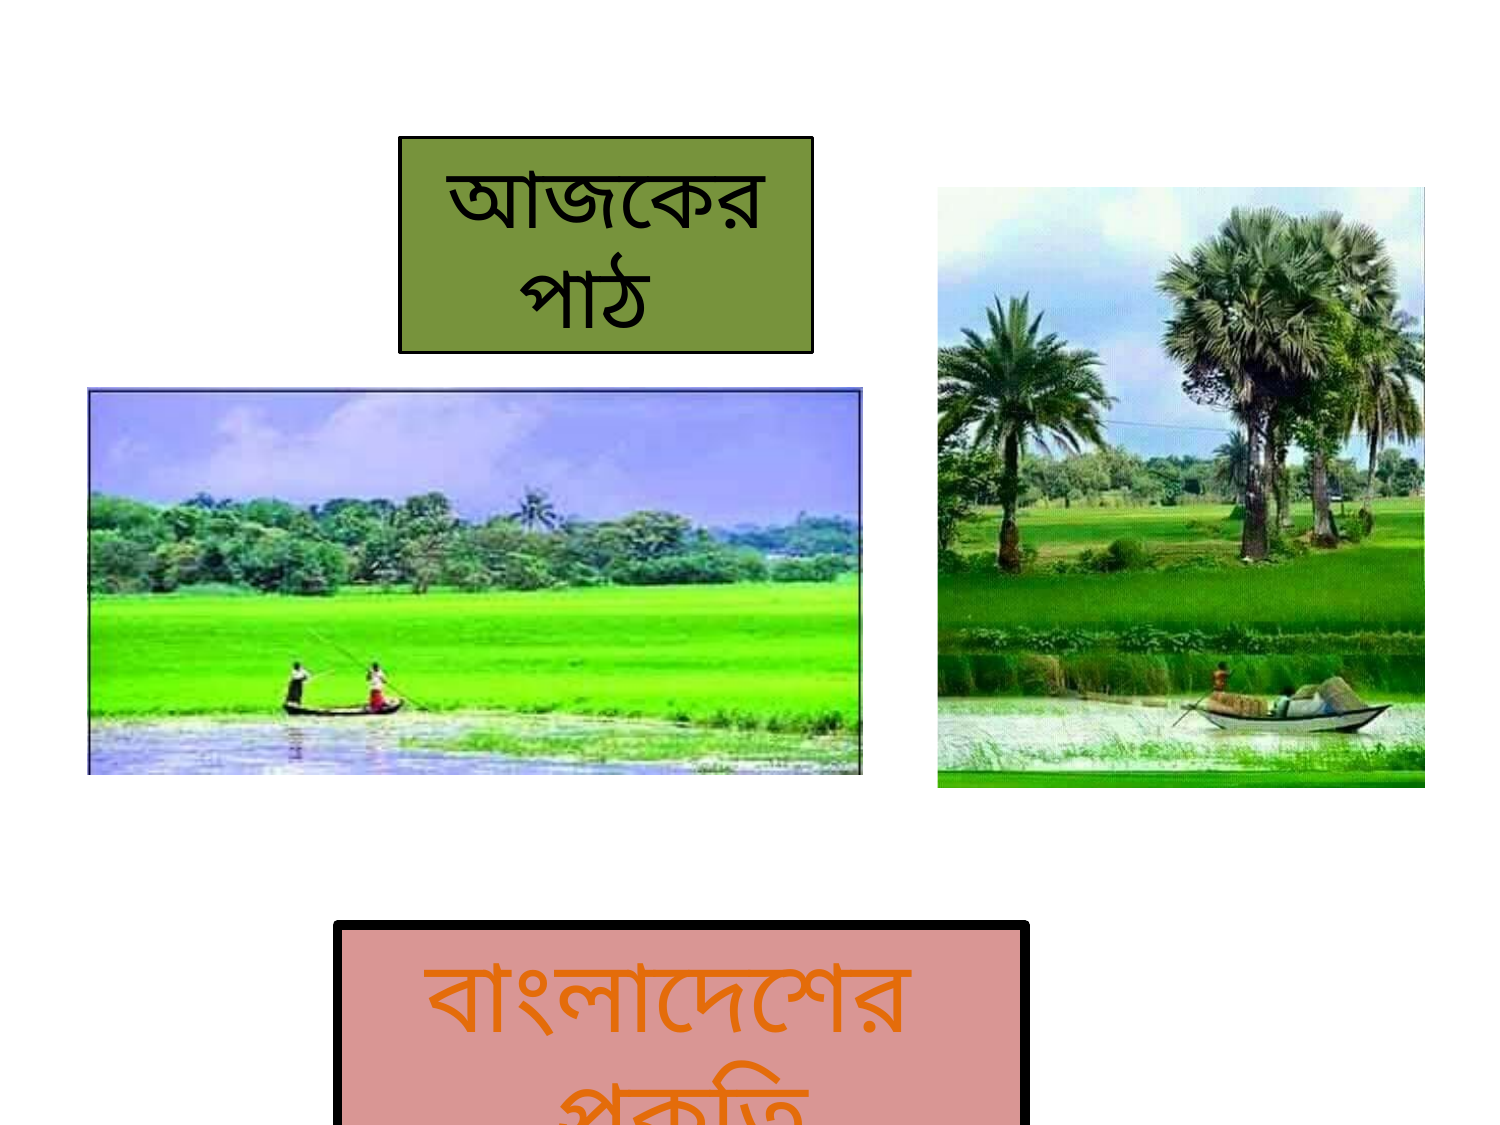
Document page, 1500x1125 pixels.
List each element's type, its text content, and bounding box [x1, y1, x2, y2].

picture [87, 387, 863, 776]
text_box বাংলাদেশের প্রকৃতি [337, 924, 1025, 1125]
picture [937, 187, 1426, 788]
text_box আজকের পাঠ [399, 137, 813, 353]
